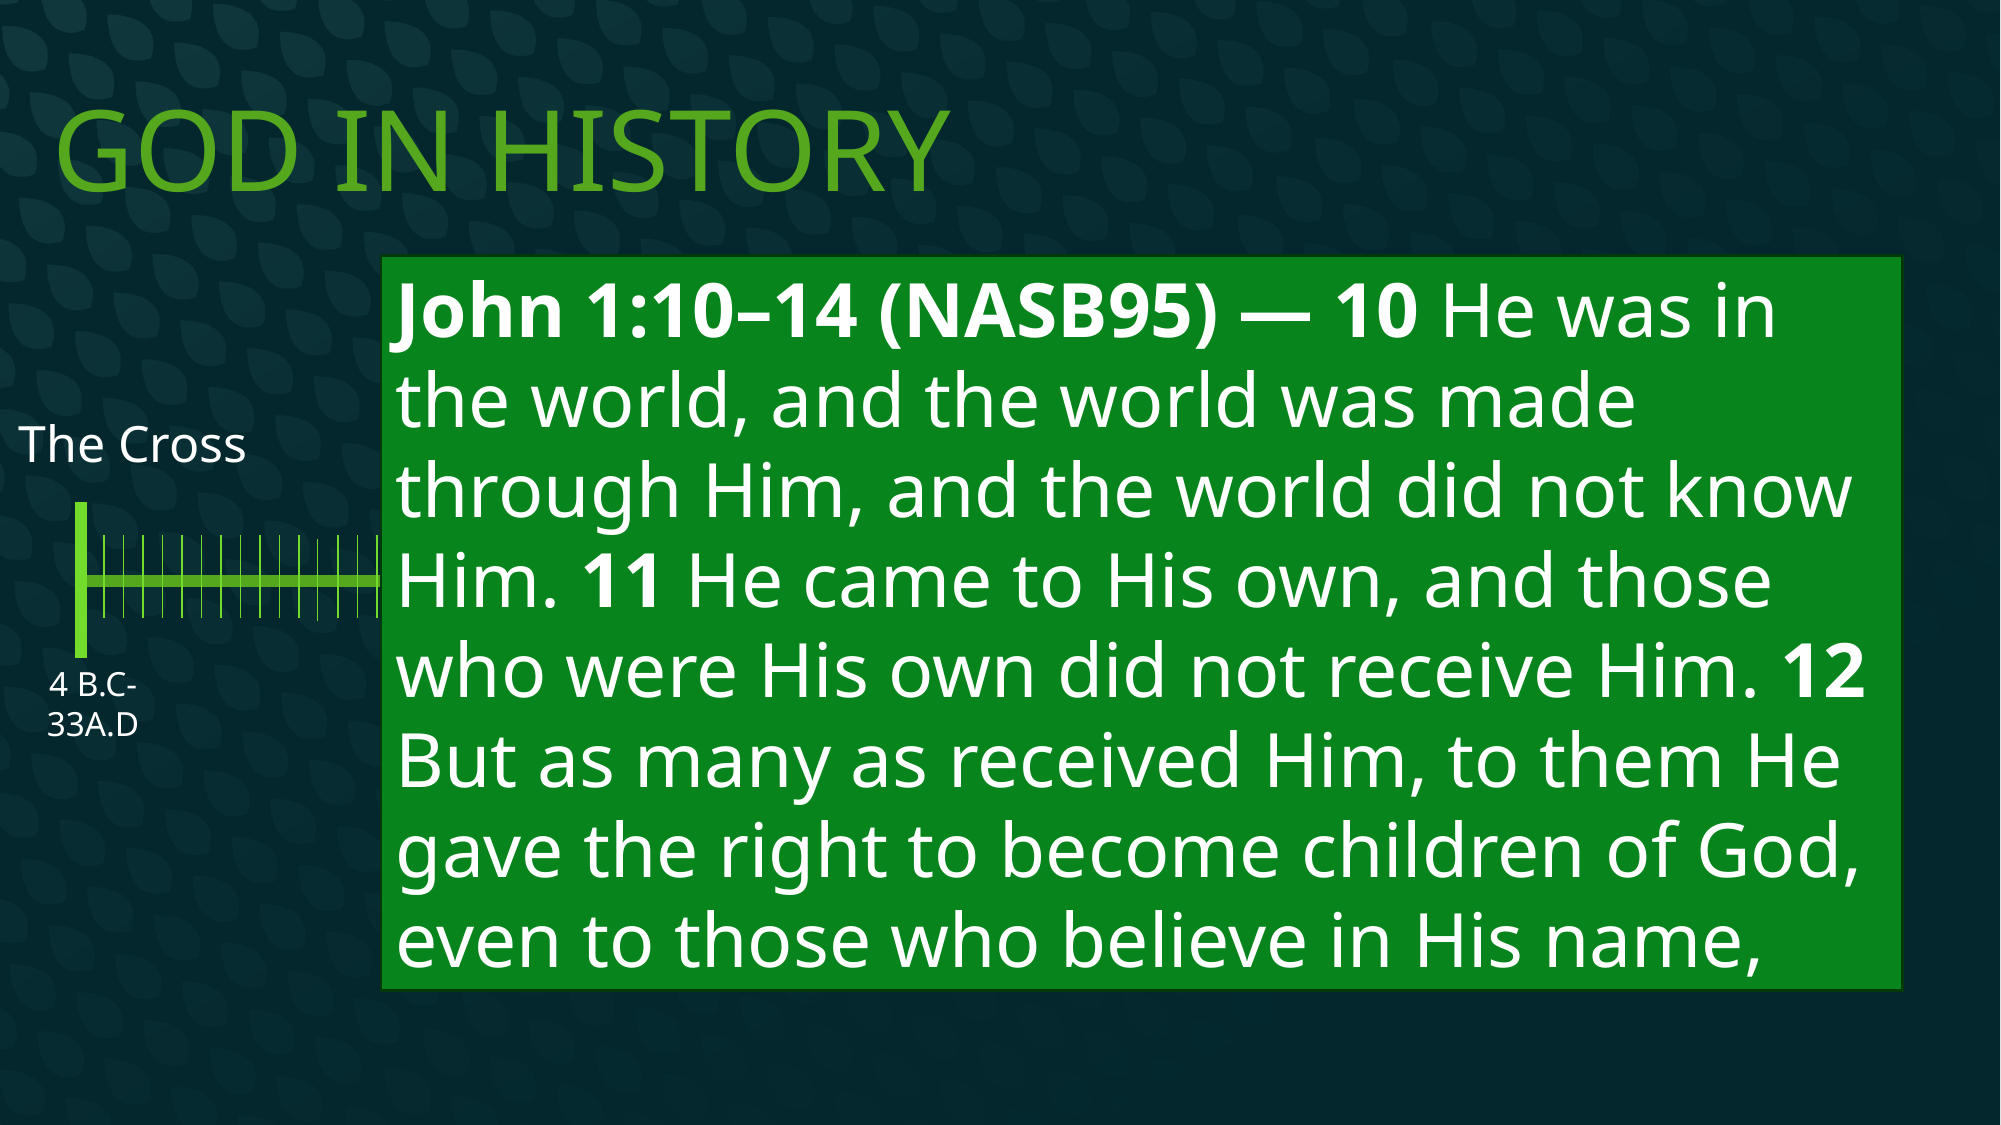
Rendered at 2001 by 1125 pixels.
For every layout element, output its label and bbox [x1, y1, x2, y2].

text_box [3, 405, 375, 480]
title [37, 33, 1973, 276]
text_box [0, 254, 1984, 992]
picture [0, 0, 2001, 1125]
